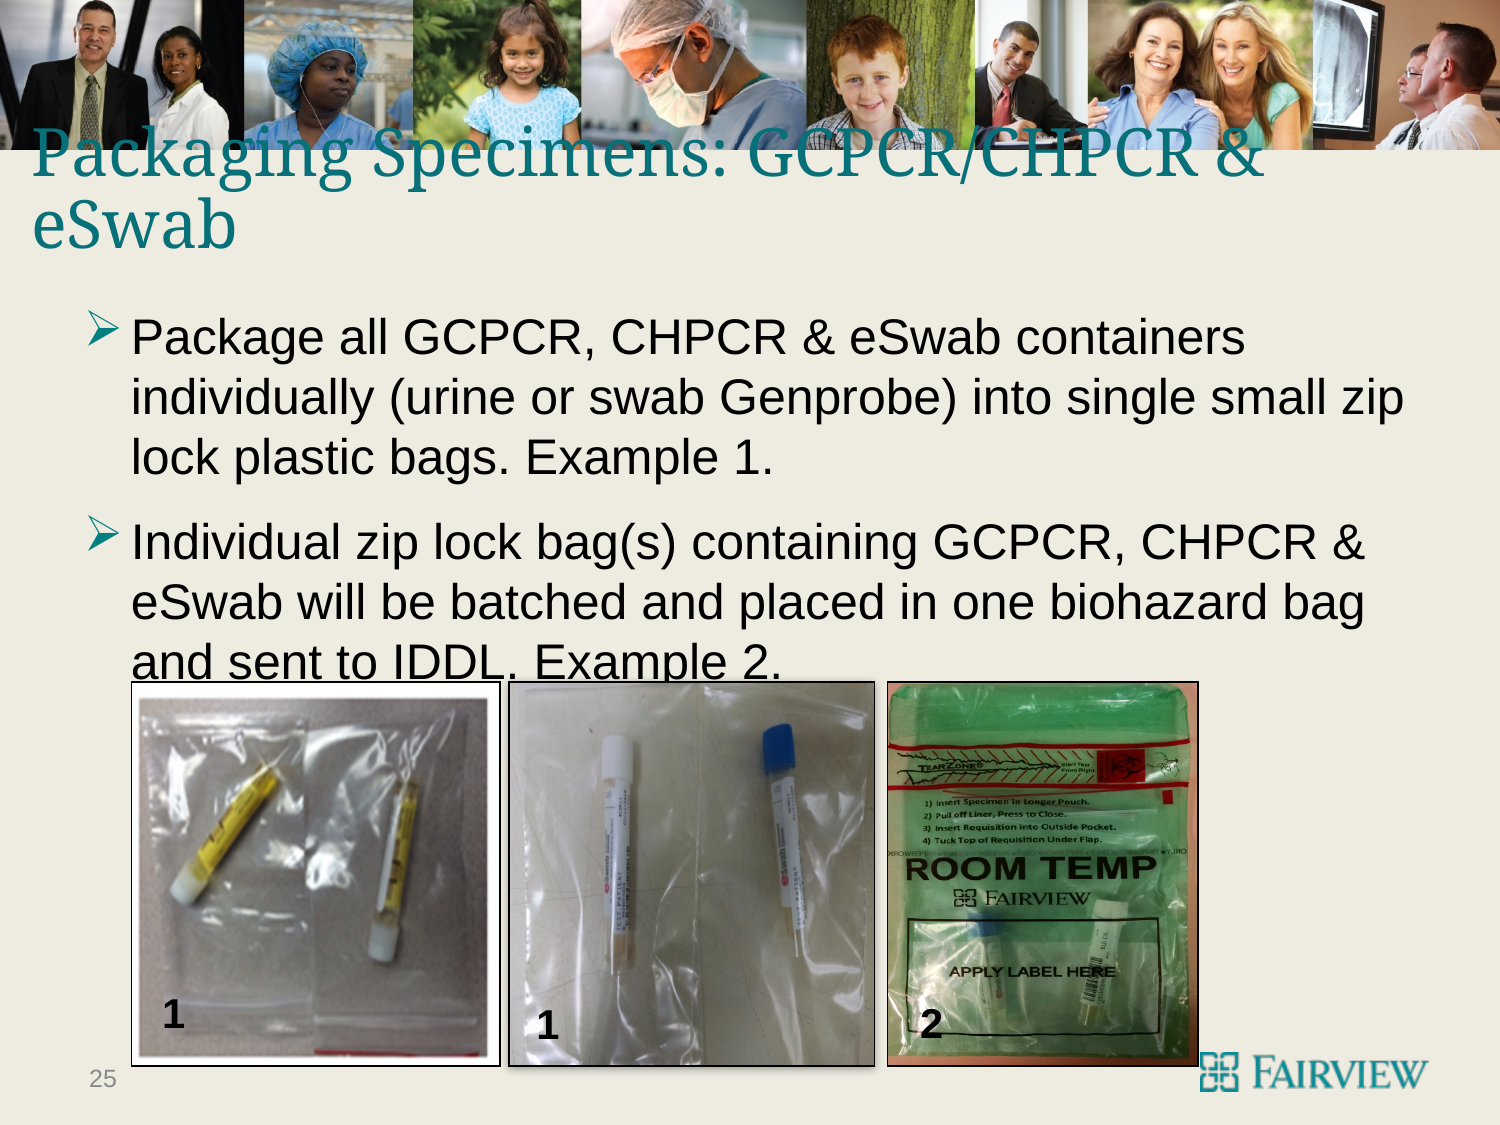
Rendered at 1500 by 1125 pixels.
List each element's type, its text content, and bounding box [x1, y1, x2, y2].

picture [1200, 1052, 1429, 1092]
picture [131, 682, 884, 1066]
slide_number 25 [74, 1047, 157, 1108]
title Packaging Specimens: GCPCR/CHPCR & eSwab [21, 158, 1488, 264]
list Package all GCPCR, CHPCR & eSwab containers individually (urine or swab Genprobe) into single small zip lock plastic bags. Example 1. Individual zip lock bag(s) containing GCPCR, CHPCR & eSwab will be batched and placed in one biohazard bag and sent to IDDL. Example 2. [74, 304, 1426, 1022]
picture [0, 0, 1500, 150]
picture [887, 682, 1198, 1066]
